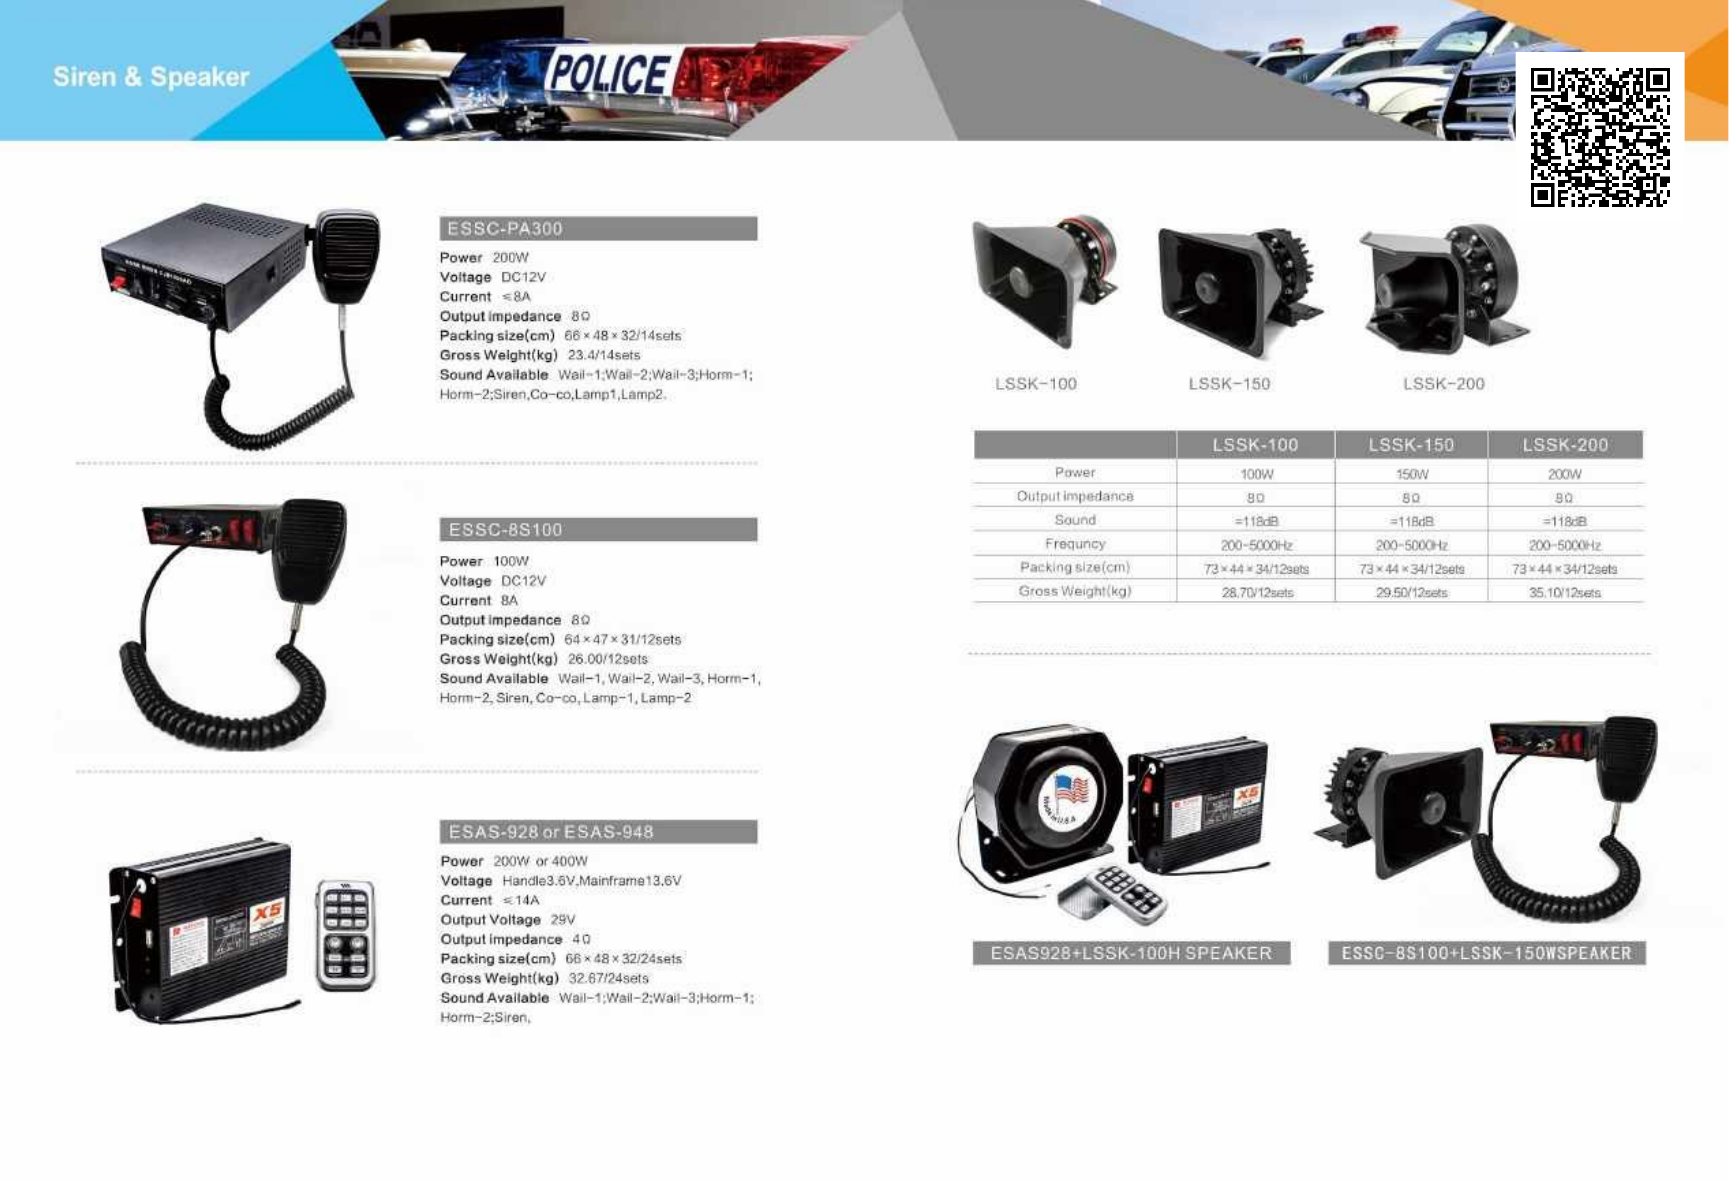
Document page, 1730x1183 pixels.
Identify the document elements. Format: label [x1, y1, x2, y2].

text_box [0, 0, 1729, 1182]
text_box [1515, 52, 1685, 222]
